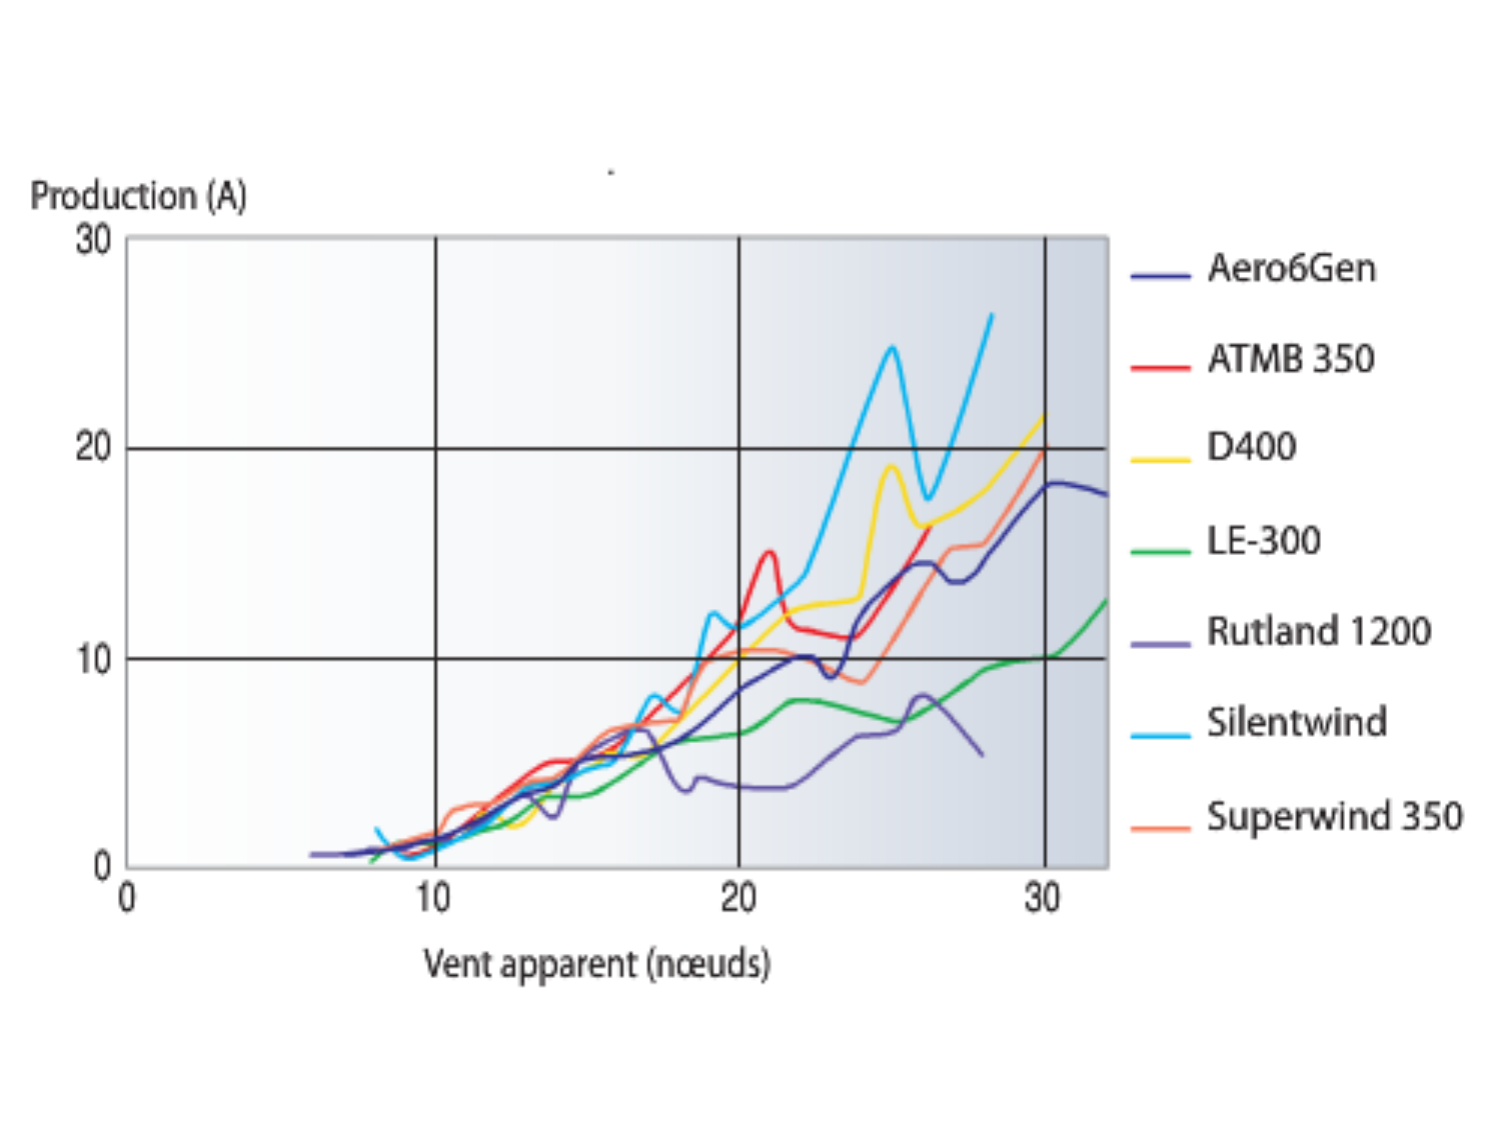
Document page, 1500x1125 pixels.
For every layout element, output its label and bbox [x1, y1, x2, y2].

picture [0, 160, 1499, 1000]
